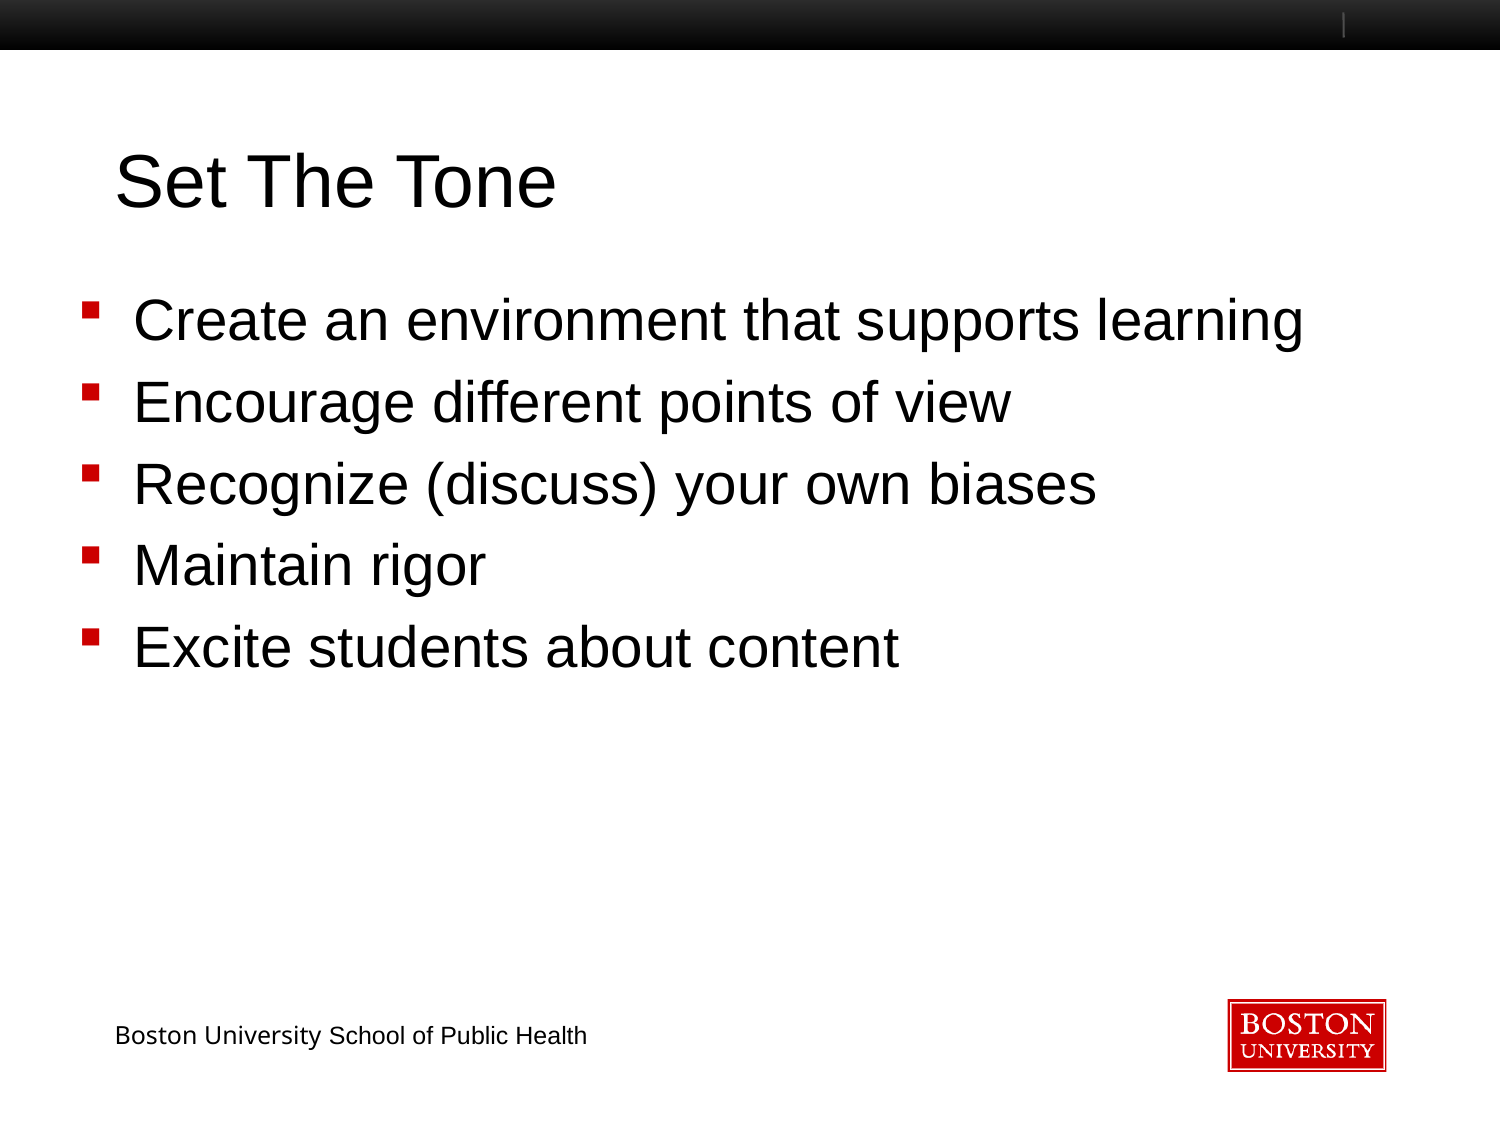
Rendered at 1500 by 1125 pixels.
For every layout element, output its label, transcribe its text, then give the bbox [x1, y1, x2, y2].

list Create an environment that supports learning Encourage different points of view Recognize (discuss) your own biases Maintain rigor Excite students about content [62, 274, 1413, 788]
title Set The Tone [99, 124, 1401, 238]
